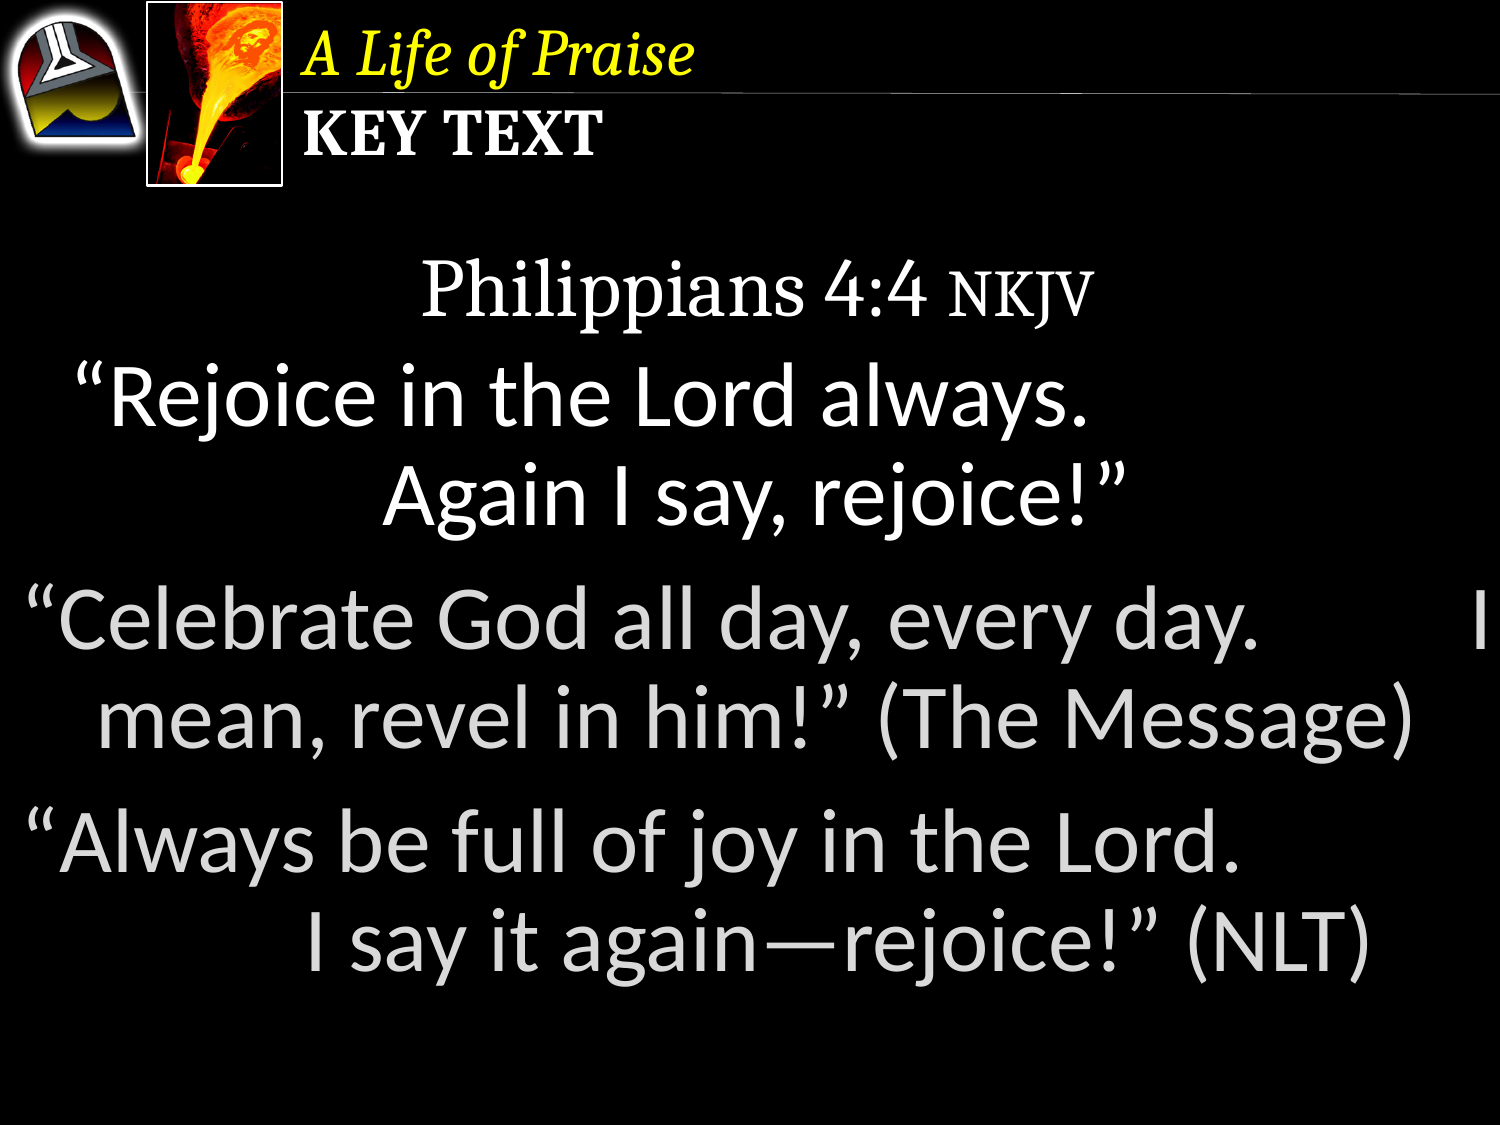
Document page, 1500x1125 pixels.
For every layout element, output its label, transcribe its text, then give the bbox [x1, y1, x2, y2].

text_box Philippians 4:4 NKJV “Rejoice in the Lord always. Again I say, rejoice!” “Celebrate God all day, every day. I mean, revel in him!” (The Message) “Always be full of joy in the Lord. I say it again—rejoice!” (NLT) [0, 244, 1500, 999]
picture [148, 3, 281, 184]
text_box A Life of Praise Key Text [282, 1, 1500, 176]
picture [0, 0, 157, 159]
